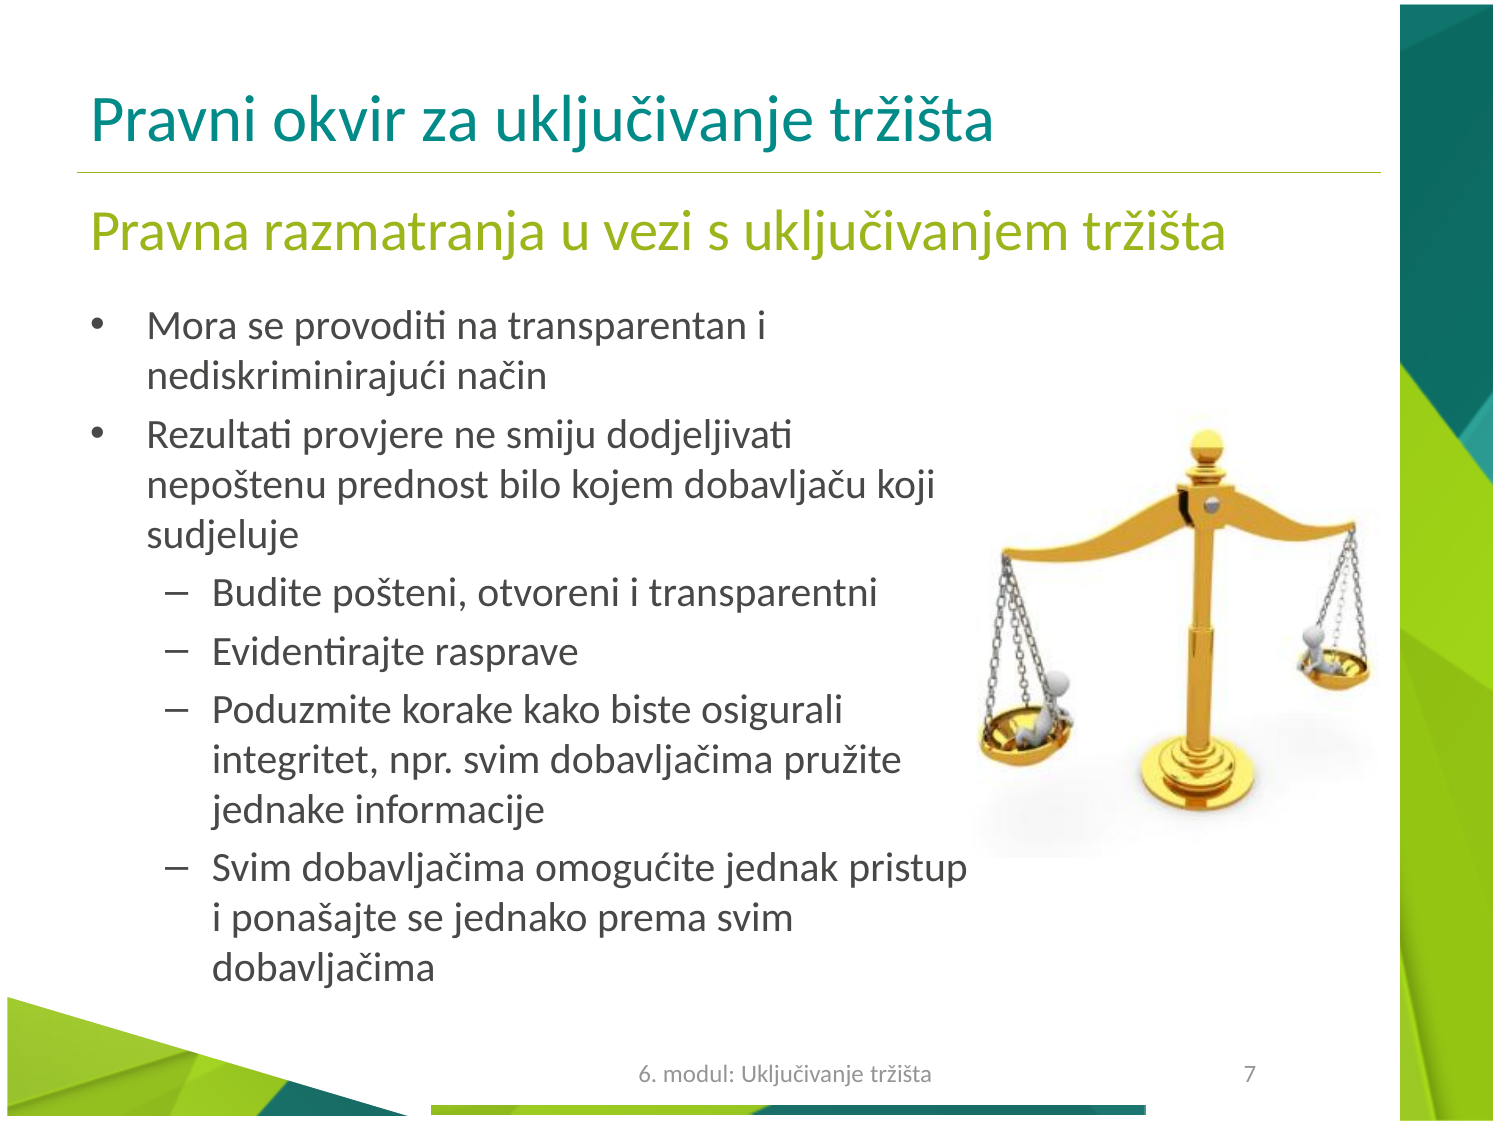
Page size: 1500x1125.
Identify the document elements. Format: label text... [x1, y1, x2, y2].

slide_number 7 [1074, 1042, 1425, 1103]
picture [431, 1105, 1146, 1115]
footer 6. modul: Uključivanje tržišta [431, 1042, 1074, 1103]
list Mora se provoditi na transparentan i nediskriminirajući način Rezultati provjere ne smiju dodjeljivati nepoštenu prednost bilo kojem dobavljaču koji sudjeluje Budite pošteni, otvoreni i transparentni Evidentirajte rasprave Poduzmite korake kako biste osigurali integritet, npr. svim dobavljačima pružite jednake informacije Svim dobavljačima omogućite jednak pristup i ponašajte se jednako prema svim dobavljačima [75, 290, 987, 929]
list Pravna razmatranja u vezi s uključivanjem tržišta [75, 184, 1386, 279]
picture [926, 5, 1493, 1120]
title Pravni okvir za uključivanje tržišta [75, 45, 1388, 185]
picture [8, 998, 404, 1116]
